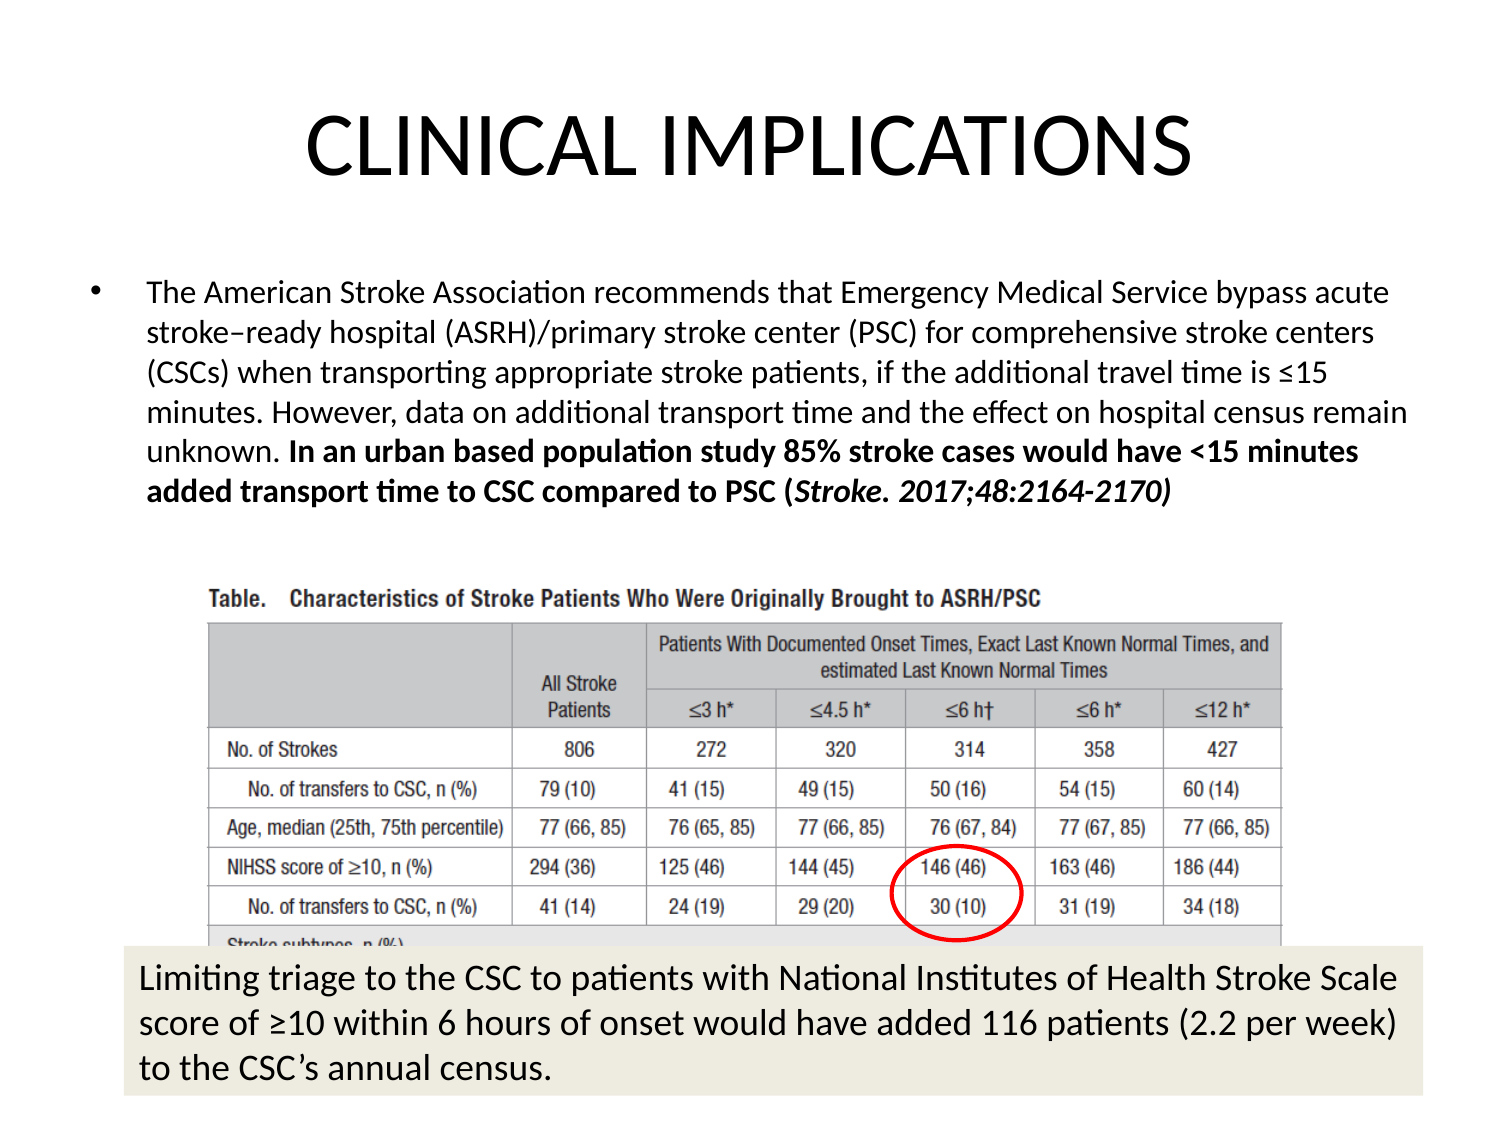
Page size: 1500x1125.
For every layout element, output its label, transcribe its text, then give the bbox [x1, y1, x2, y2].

text_box Limiting triage to the CSC to patients with National Institutes of Health Stroke Scale score of ≥10 within 6 hours of onset would have added 116 patients (2.2 per week) to the CSC’s annual census. [123, 945, 193, 1096]
list The American Stroke Association recommends that Emergency Medical Service bypass acute stroke–ready hospital (ASRH)/primary stroke center (PSC) for comprehensive stroke centers (CSCs) when transporting appropriate stroke patients, if the additional travel time is ≤15 minutes. However, data on additional transport time and the effect on hospital census remain unknown. In an urban based population study 85% stroke cases would have <15 minutes added transport time to CSC compared to PSC (Stroke. 2017;48:2164-2170) [75, 262, 1425, 1005]
title CLINICAL IMPLICATIONS [75, 45, 1425, 233]
text_box Limiting triage to the CSC to patients with National Institutes of Health Stroke Scale score of ≥10 within 6 hours of onset would have added 116 patients (2.2 per week) to the CSC’s annual census. [1295, 945, 1424, 1096]
picture [194, 562, 1294, 1089]
